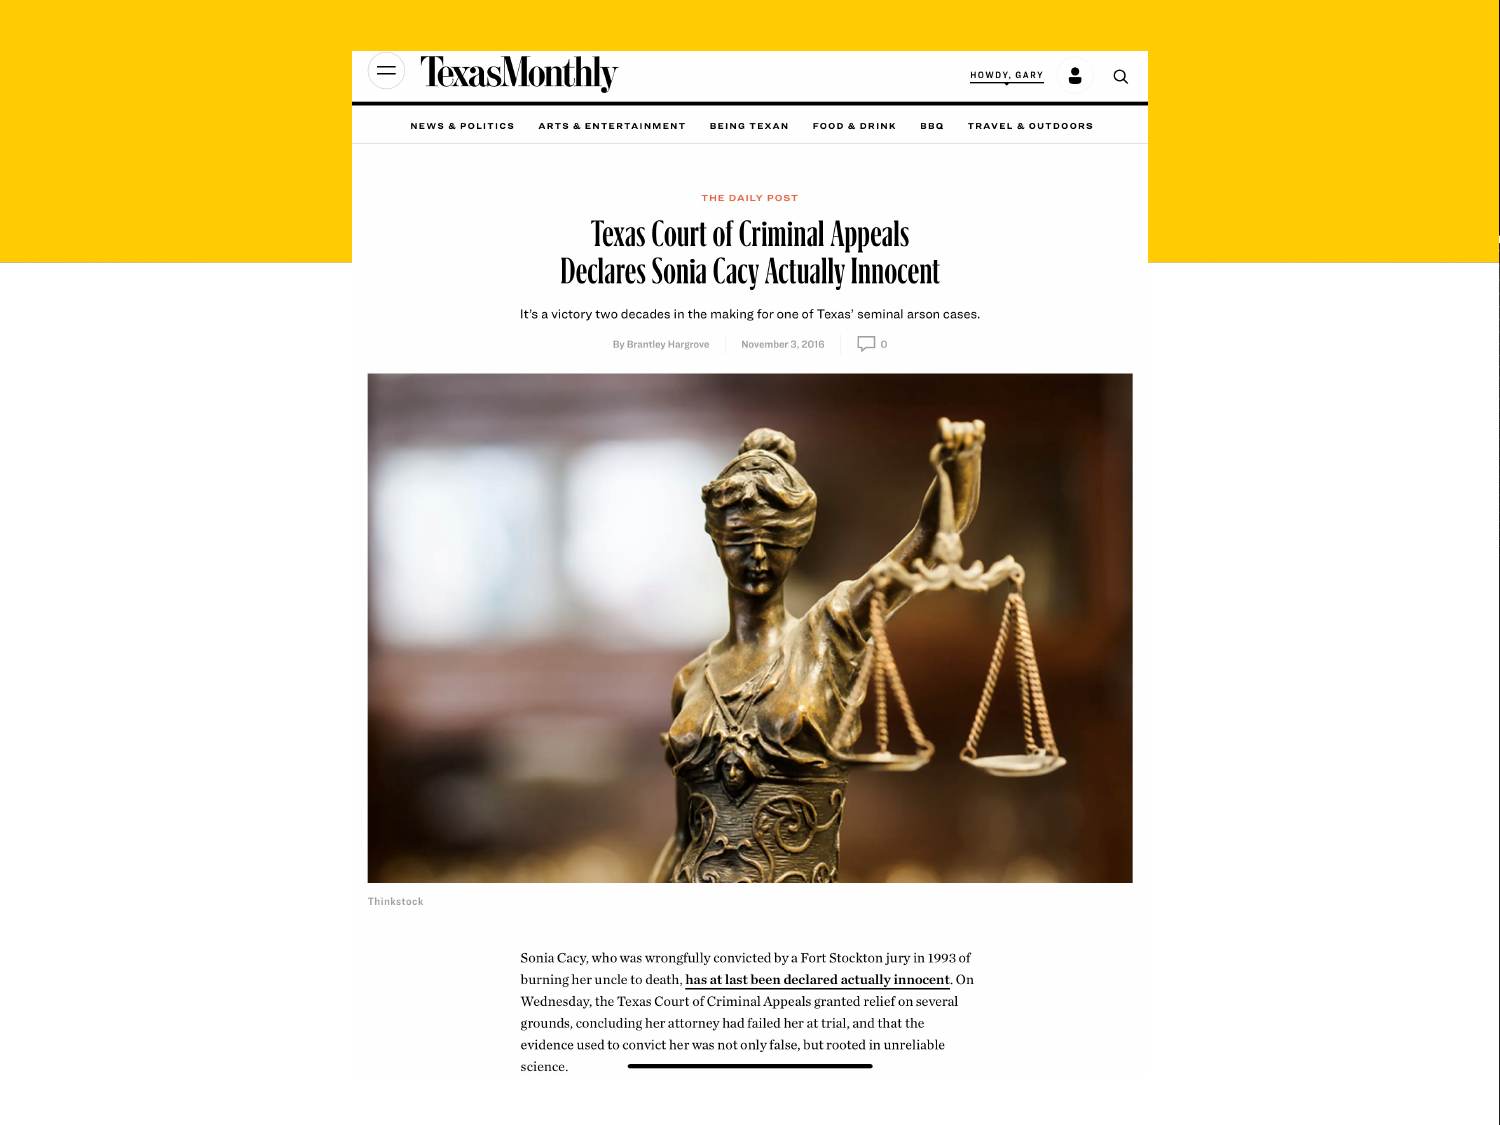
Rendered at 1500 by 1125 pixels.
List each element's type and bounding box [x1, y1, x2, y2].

text_box [0, 0, 1500, 1125]
list [352, 51, 1148, 1074]
